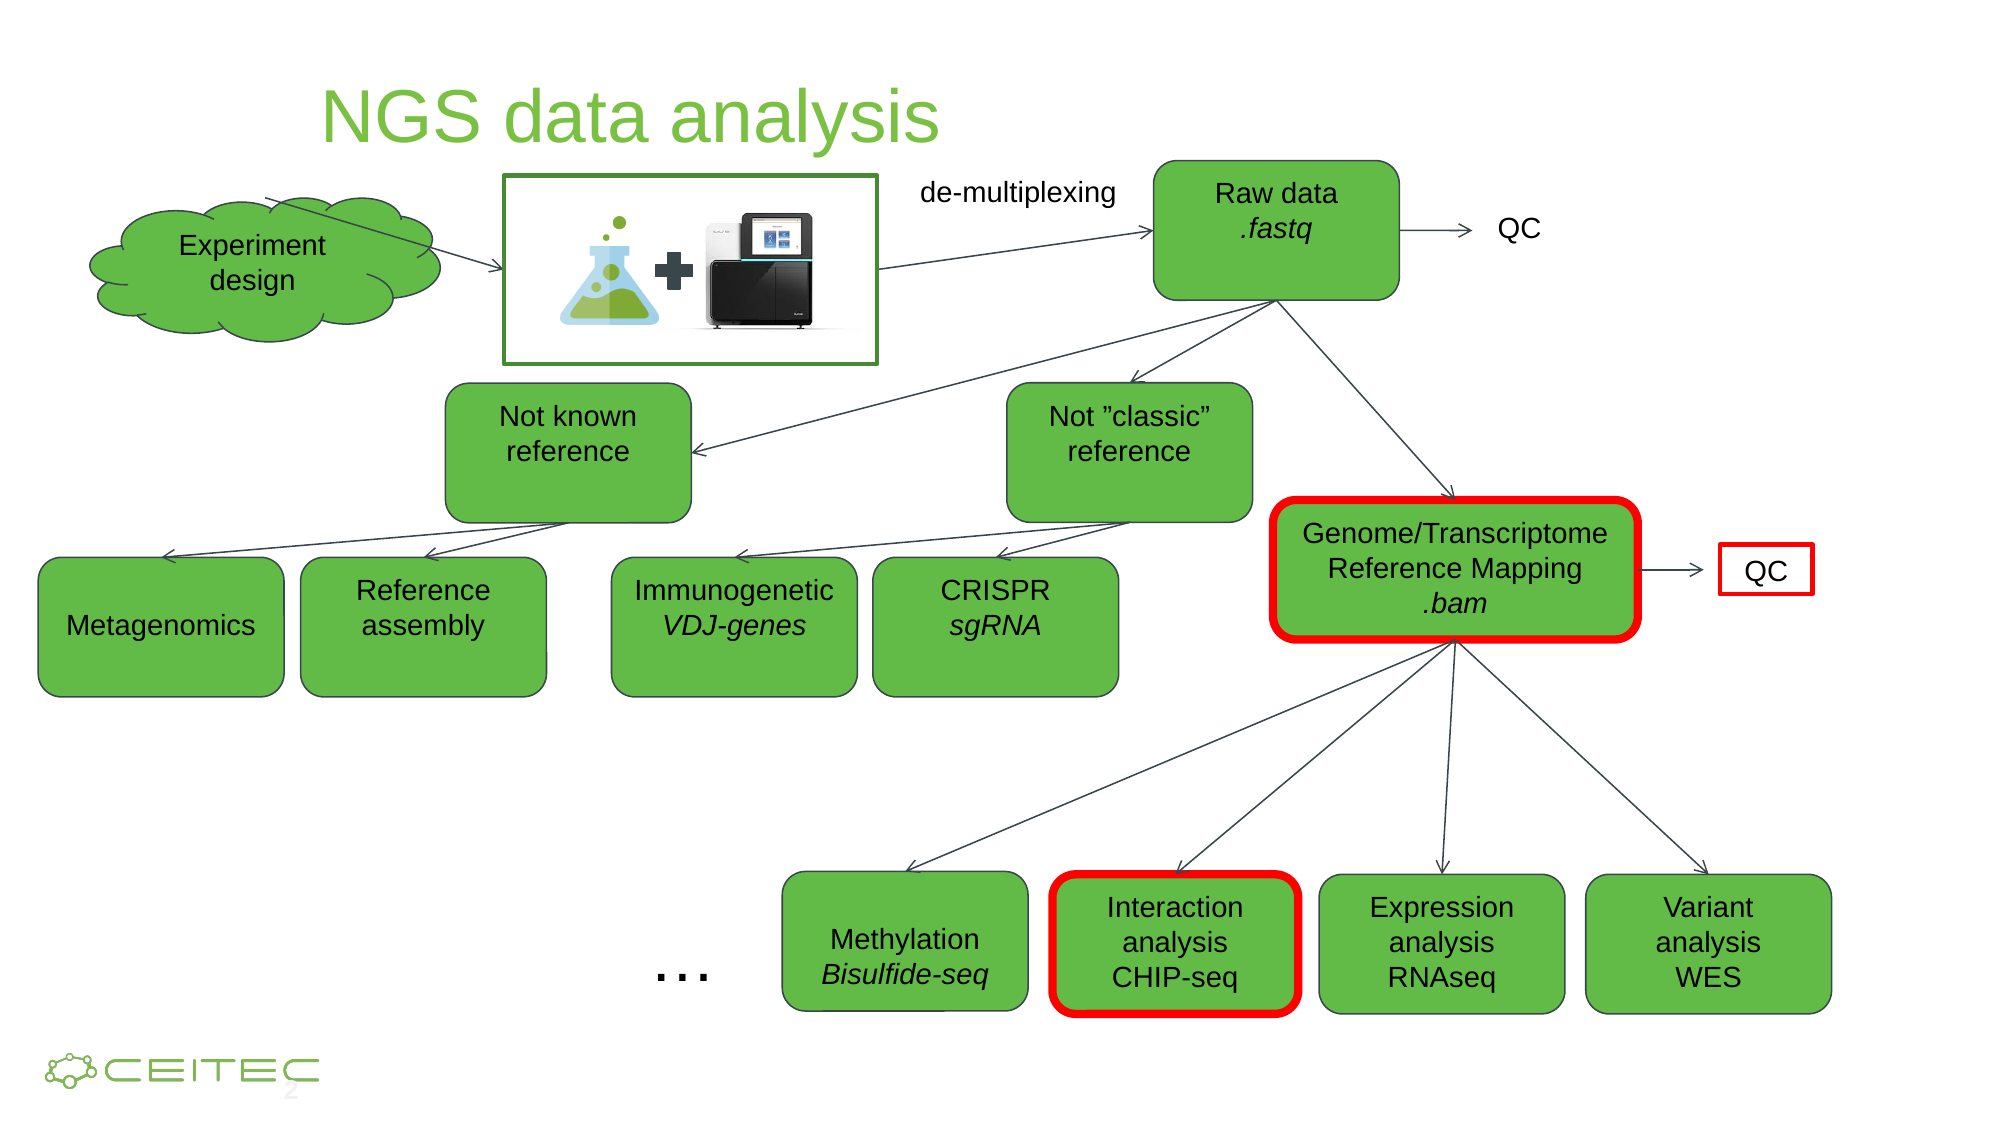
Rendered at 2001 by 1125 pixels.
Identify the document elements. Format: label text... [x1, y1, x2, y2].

text_box [502, 173, 879, 366]
picture [144, 1053, 284, 1089]
slide_number 2 [34, 1051, 144, 1105]
title NGS data analysis [320, 52, 1678, 183]
text_box Experiment design [283, 198, 433, 246]
text_box QC [1719, 544, 1813, 595]
text_box Variant analysis WES [1585, 874, 1832, 1014]
text_box de-multiplexing [902, 166, 1135, 216]
text_box Experiment design [89, 202, 441, 342]
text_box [1276, 299, 1456, 501]
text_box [160, 522, 422, 558]
text_box QC [1480, 201, 1559, 252]
text_box … [634, 907, 731, 1002]
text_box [1129, 300, 1277, 384]
text_box Expression analysis RNAseq [1319, 883, 1565, 1014]
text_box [555, 199, 862, 342]
text_box CRISPR sgRNA [872, 566, 1119, 697]
text_box 2 [284, 1051, 394, 1105]
text_box Genome/Transcriptome Reference Mapping .bam [1272, 499, 1638, 637]
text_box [1458, 639, 1709, 875]
text_box Immunogenetic VDJ-genes [611, 557, 858, 697]
text_box Reference assembly [300, 565, 547, 697]
text_box Not ”classic” reference [1006, 462, 1253, 523]
text_box Interaction analysis CHIP-seq [1052, 880, 1299, 1014]
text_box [690, 300, 1277, 454]
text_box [904, 639, 1456, 872]
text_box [423, 522, 569, 558]
text_box Raw data .fastq [1153, 160, 1400, 298]
text_box Methylation Bisulfide-seq [782, 871, 1029, 1012]
text_box Not known reference [445, 383, 692, 523]
text_box Metagenomics [38, 557, 285, 697]
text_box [734, 522, 993, 558]
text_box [995, 522, 1130, 558]
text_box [877, 230, 1154, 270]
